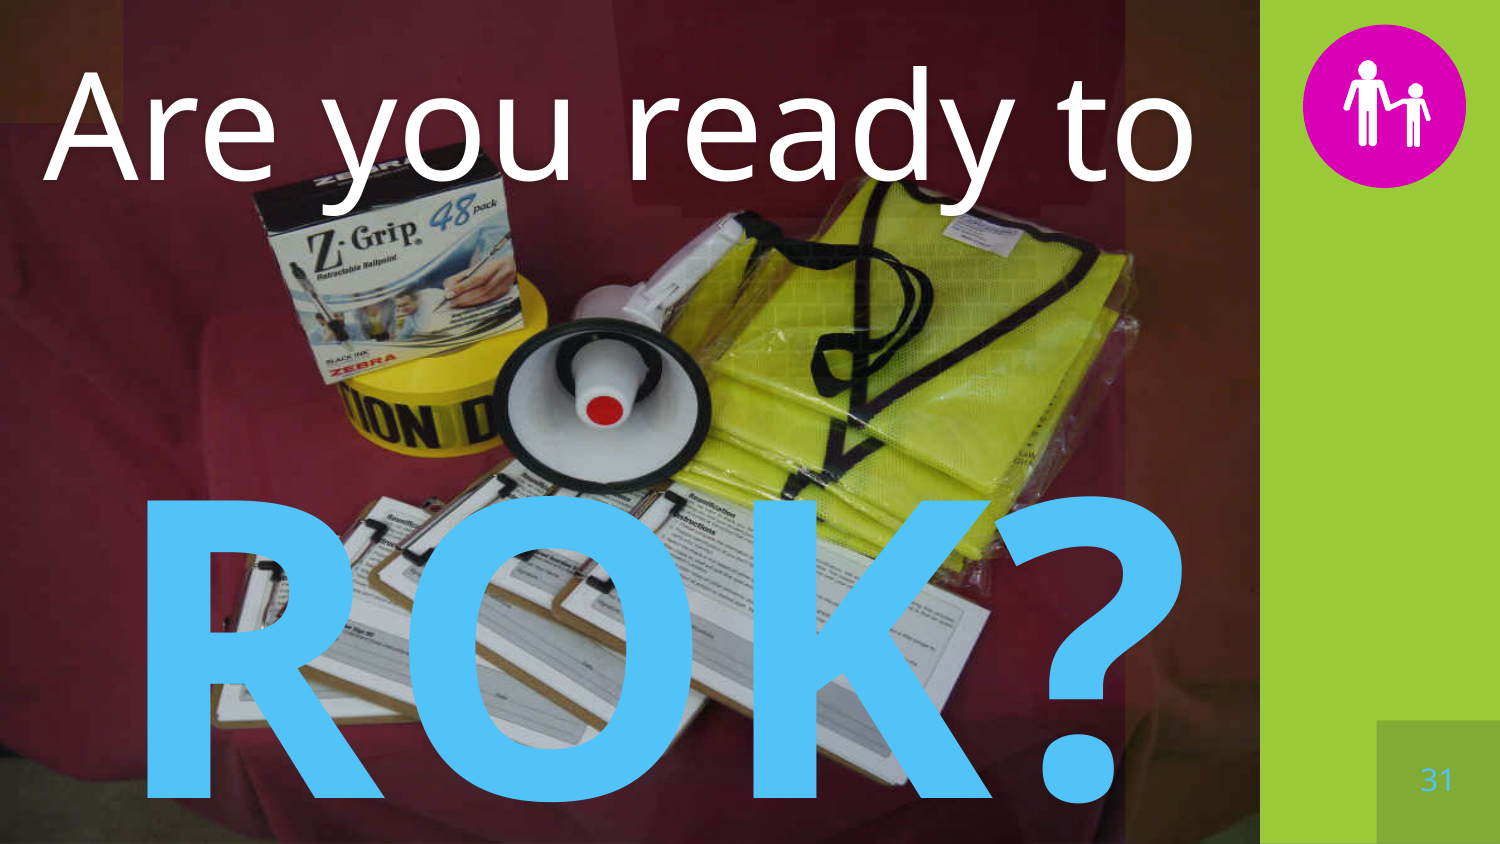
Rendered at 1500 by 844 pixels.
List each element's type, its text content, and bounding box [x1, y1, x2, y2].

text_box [1302, 24, 1467, 189]
text_box ROK? [95, 374, 1208, 844]
title Are you ready to [43, 106, 1217, 213]
slide_number 31 [1376, 720, 1500, 844]
text_box [0, 0, 1260, 844]
